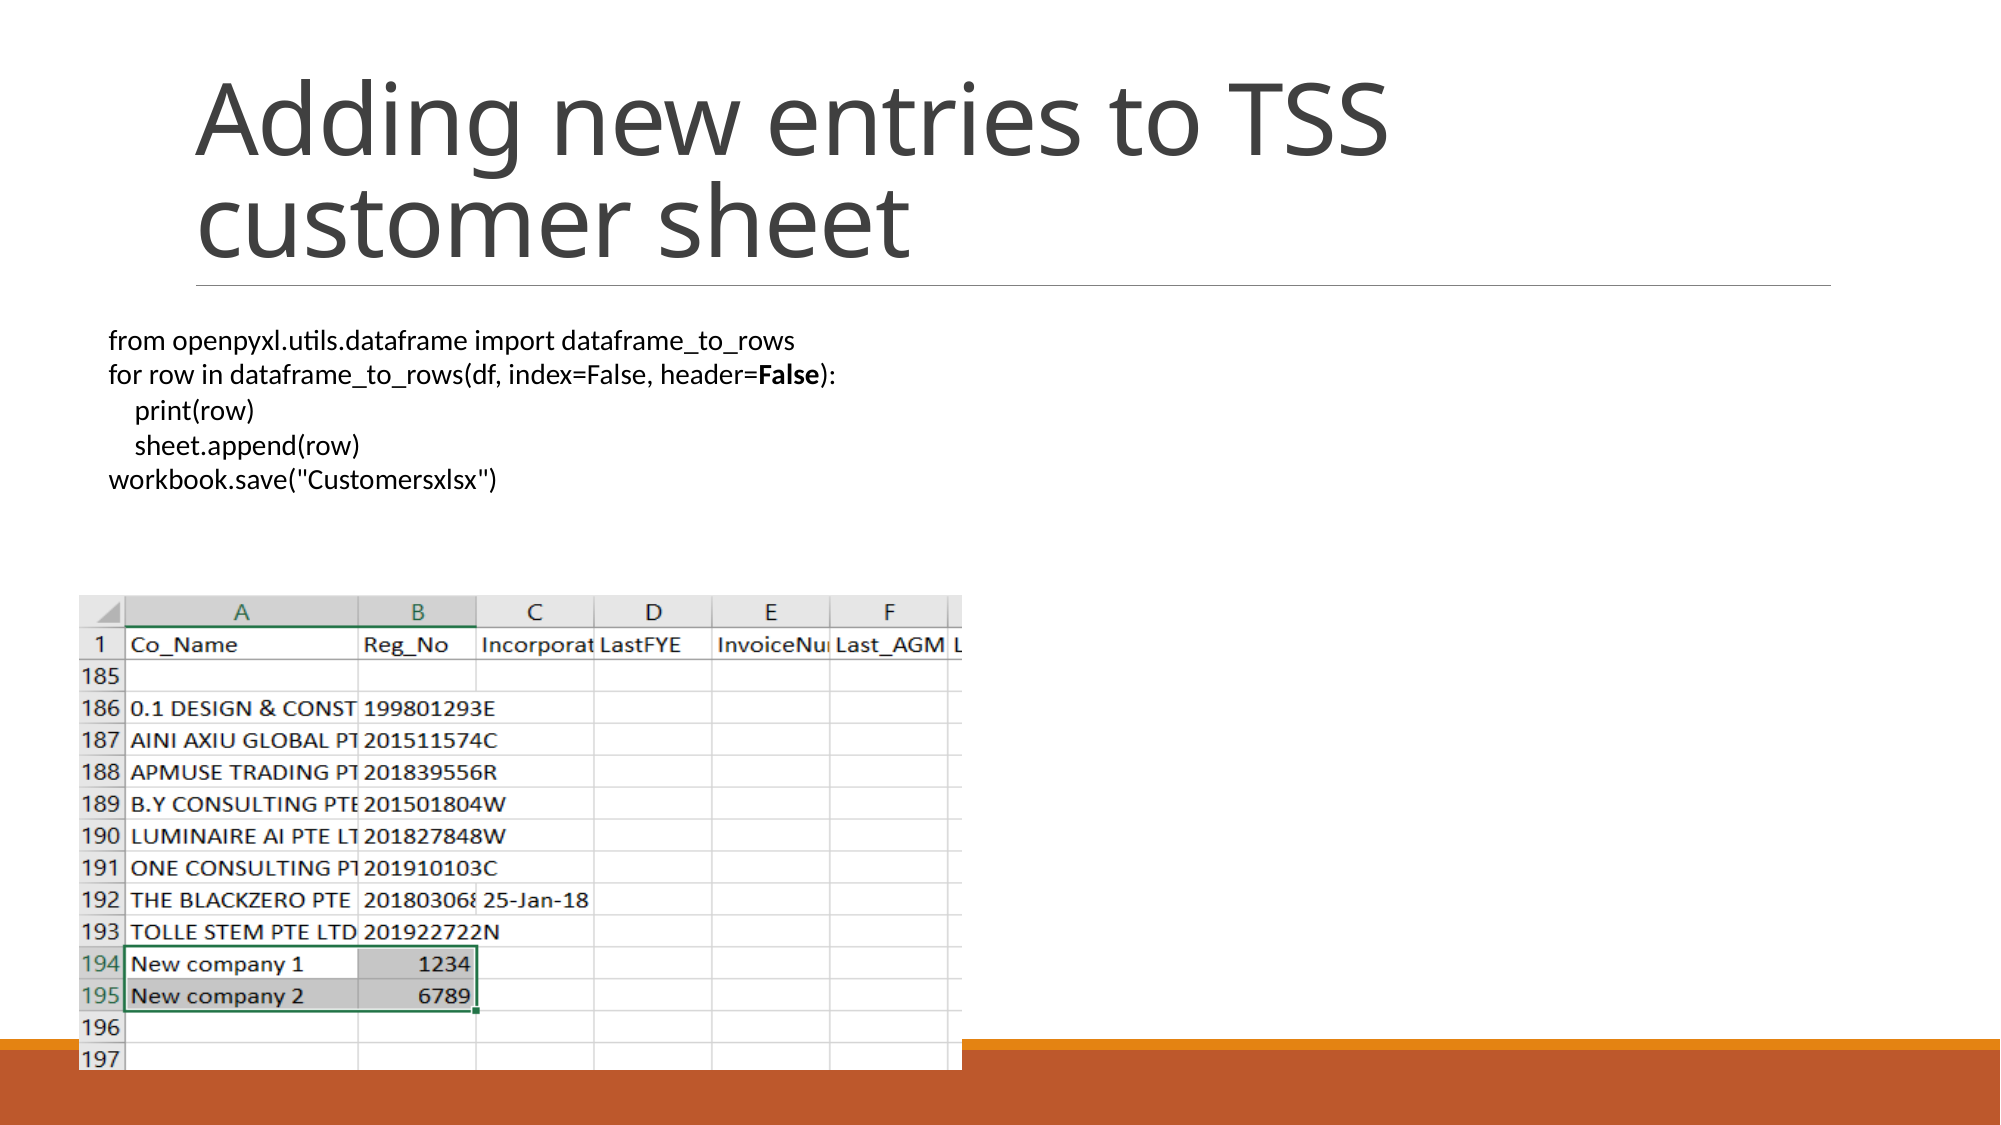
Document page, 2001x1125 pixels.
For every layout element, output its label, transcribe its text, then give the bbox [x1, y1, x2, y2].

picture [78, 594, 962, 1070]
text_box from openpyxl.utils.dataframe import dataframe_to_rows for row in dataframe_to_rows(df, index=False, header=False): print(row) sheet.append(row) workbook.save("Customersxlsx") [93, 313, 1133, 504]
title Adding new entries to TSS customer sheet [180, 47, 1830, 285]
